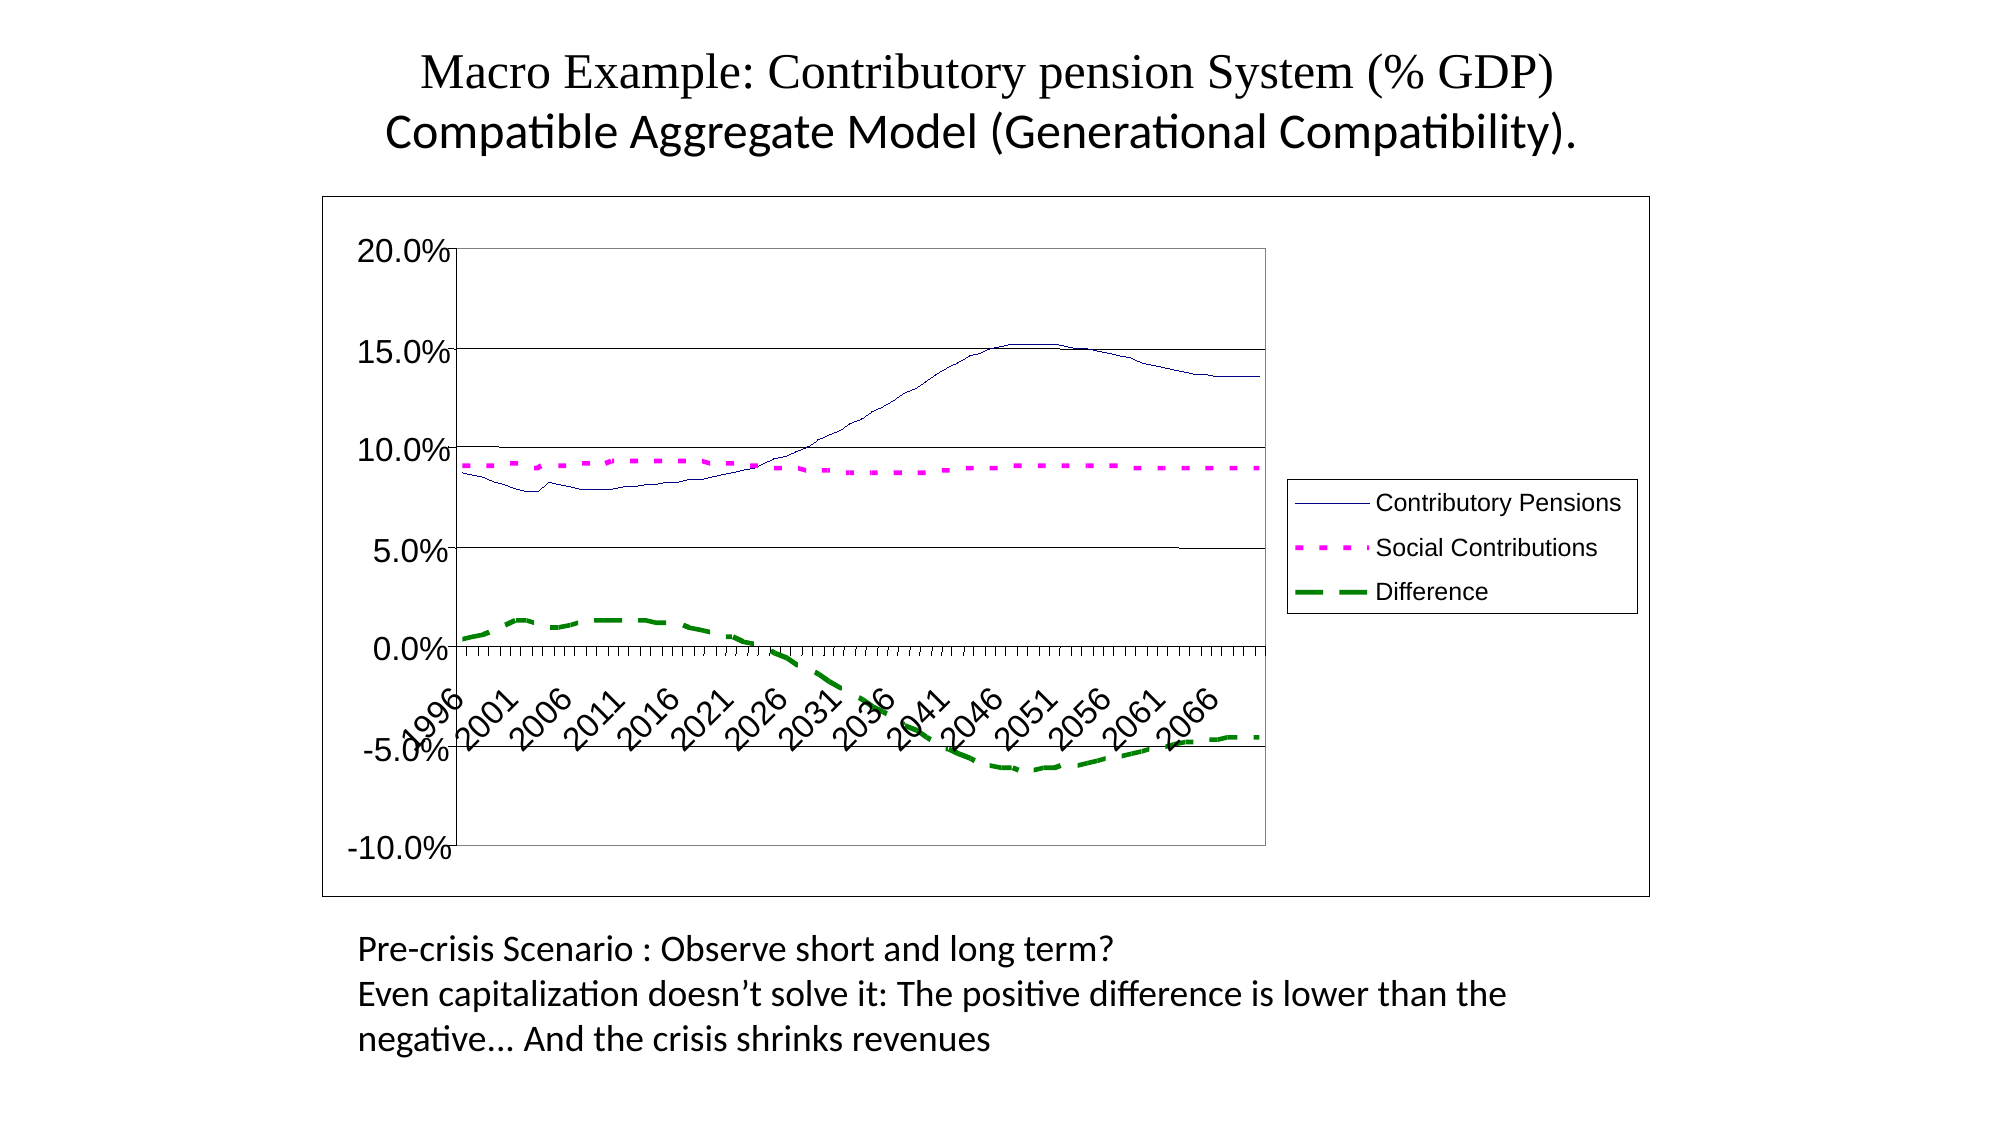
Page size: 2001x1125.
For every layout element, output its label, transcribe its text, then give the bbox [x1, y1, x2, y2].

text_box Pre-crisis Scenario : Observe short and long term? Even capitalization doesn’t solve it: The positive difference is lower than the negative... And the crisis shrinks revenues [342, 919, 1567, 1067]
text_box Macro Example: Contributory pension System (% GDP) Compatible Aggregate Model (Generational Compatibility). [337, 30, 1638, 182]
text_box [312, 184, 1650, 910]
